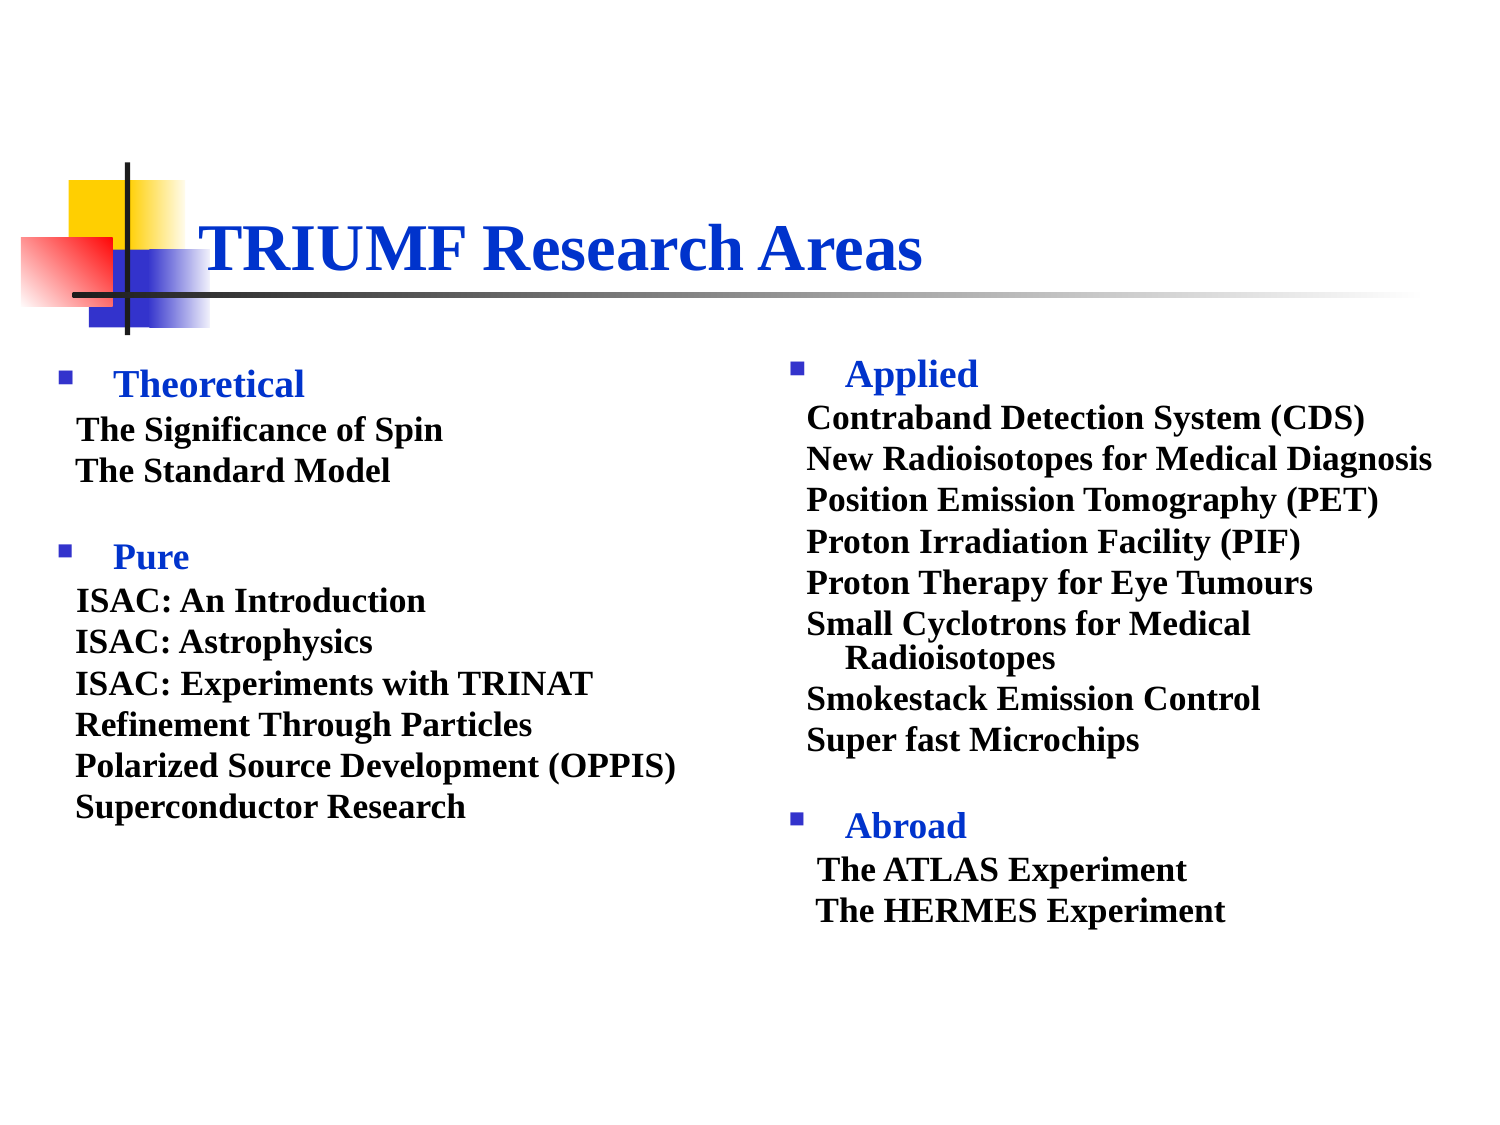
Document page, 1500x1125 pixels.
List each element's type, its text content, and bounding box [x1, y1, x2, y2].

title TRIUMF Research Areas [182, 195, 1060, 292]
list Applied Contraband Detection System (CDS) New Radioisotopes for Medical Diagnosis Position Emission Tomography (PET) Proton Irradiation Facility (PIF) Proton Therapy for Eye Tumours Small Cyclotrons for Medical Radioisotopes Smokestack Emission Control Super fast Microchips Abroad The ATLAS Experiment The HERMES Experiment [773, 349, 1467, 1026]
list Theoretical The Significance of Spin The Standard Model Pure ISAC: An Introduction ISAC: Astrophysics ISAC: Experiments with TRINAT Refinement Through Particles Polarized Source Development (OPPIS) Superconductor Research [41, 359, 751, 880]
